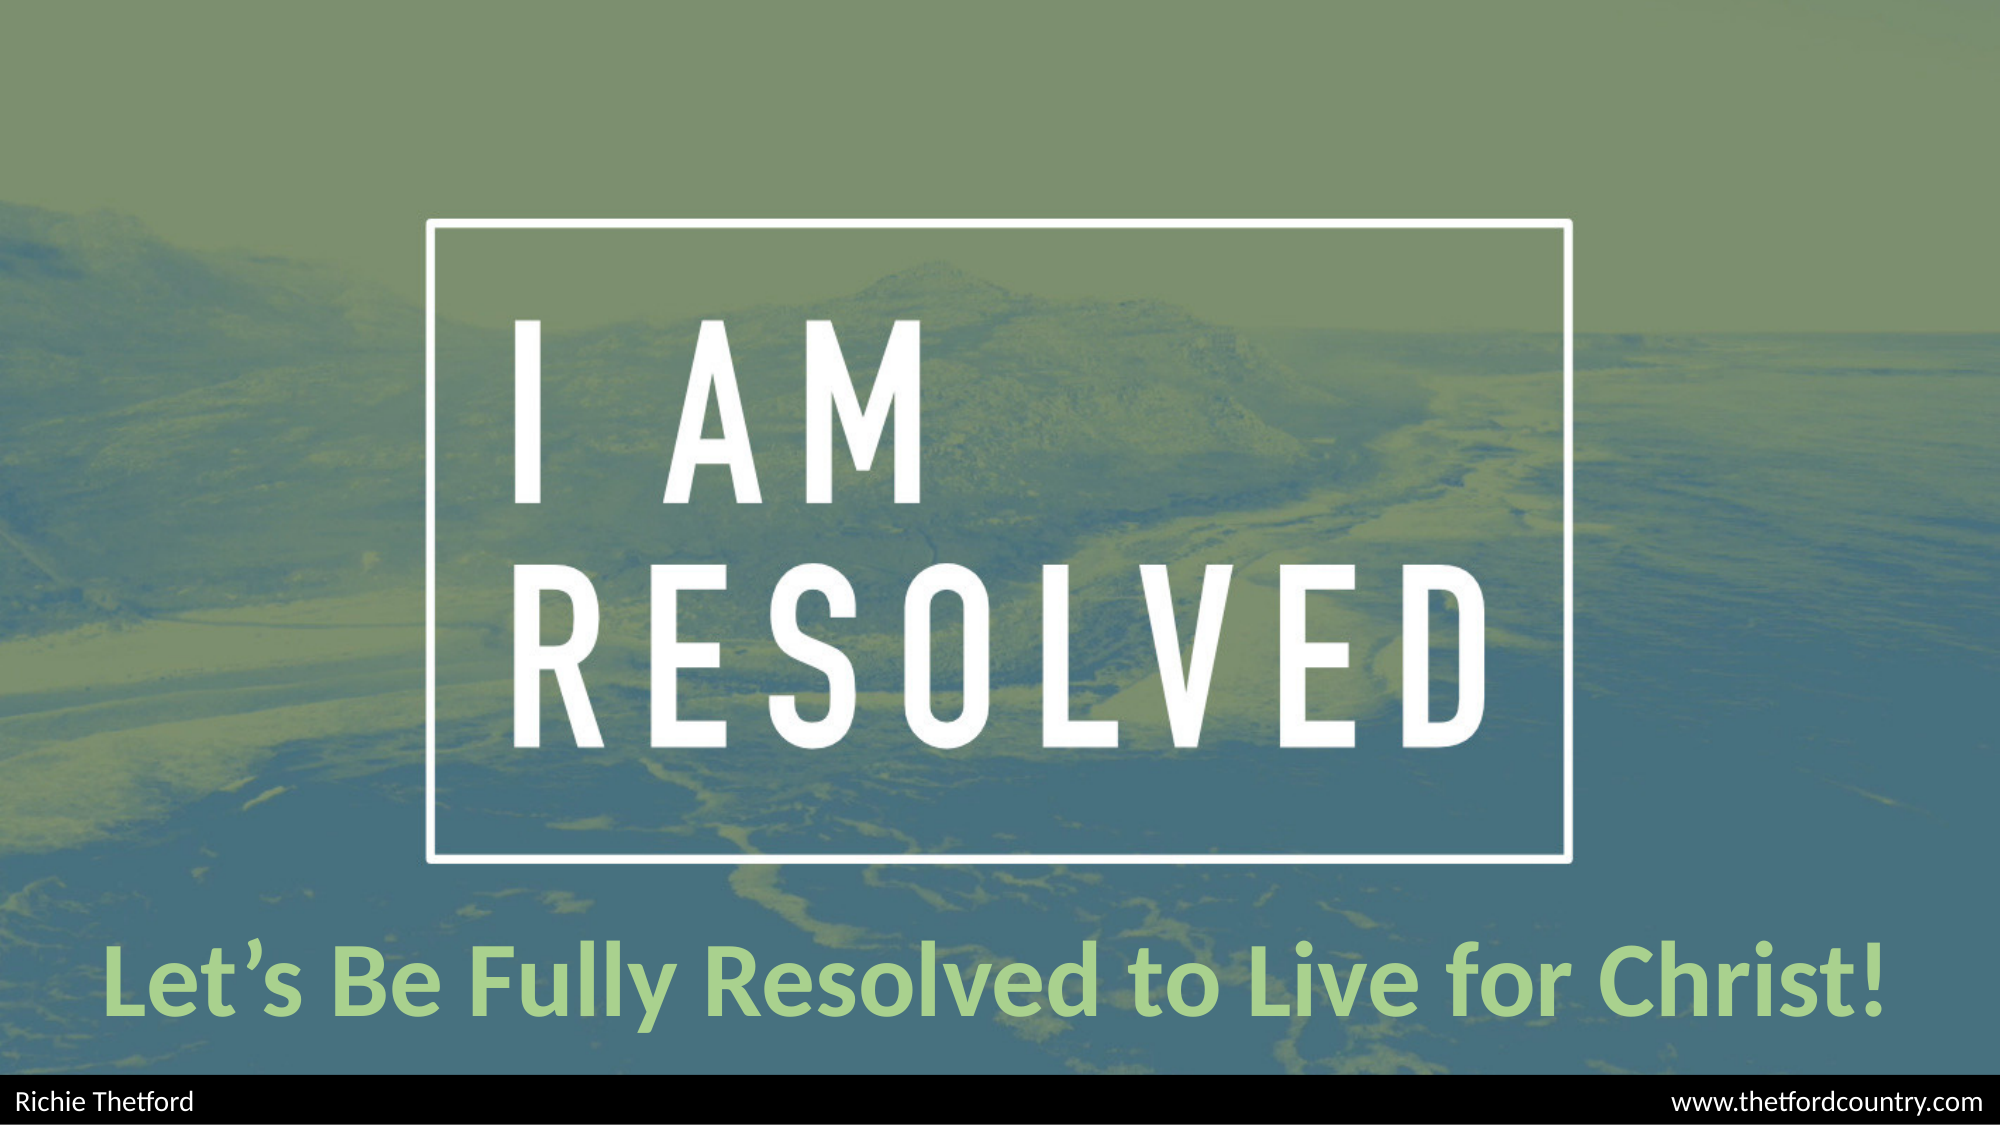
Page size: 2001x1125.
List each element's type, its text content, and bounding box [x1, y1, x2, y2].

picture [0, 0, 2000, 1084]
text_box Richie Thetford www.thetfordcountry.com [0, 1084, 2000, 1125]
